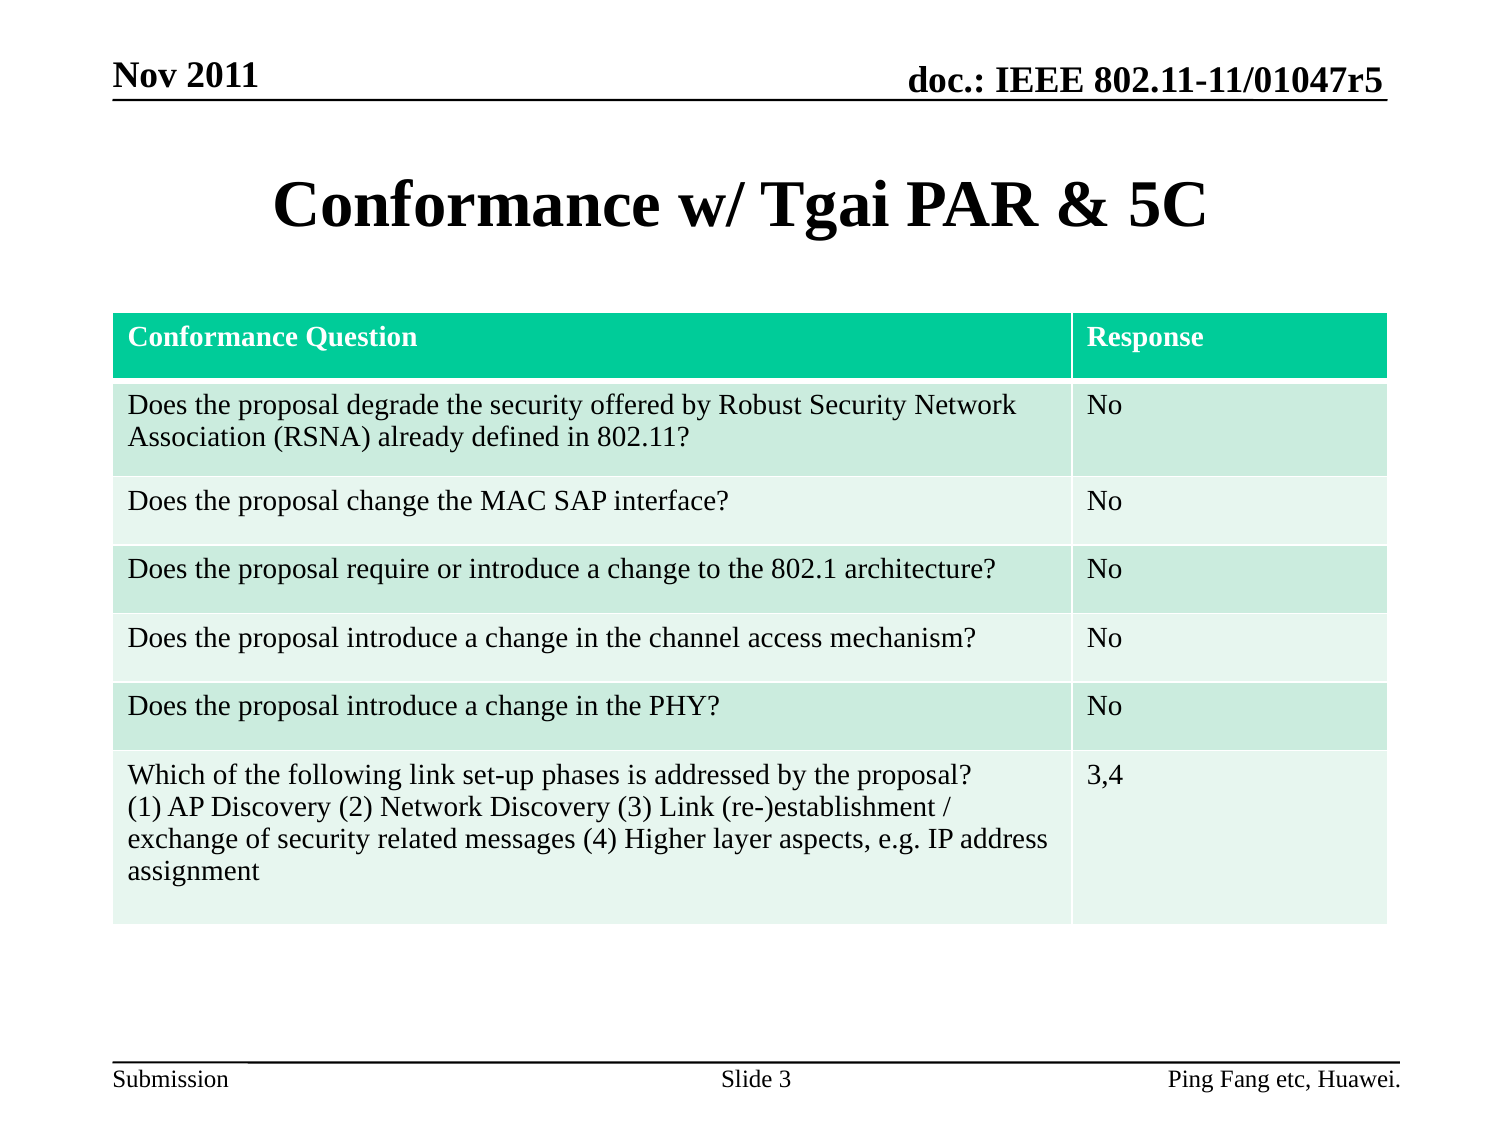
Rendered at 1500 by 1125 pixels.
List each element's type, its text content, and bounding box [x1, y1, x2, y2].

table_cell Does the proposal introduce a change in the channel access mechanism? [113, 614, 1071, 681]
table_header Response [1073, 313, 1387, 378]
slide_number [112, 49, 262, 96]
table_cell No [1073, 384, 1387, 476]
table_cell Does the proposal require or introduce a change to the 802.1 architecture? [113, 546, 1071, 613]
table_cell Does the proposal change the MAC SAP interface? [113, 477, 1071, 544]
title Conformance w/ Tgai PAR & 5C [112, 112, 1388, 288]
table_cell No [1073, 477, 1387, 544]
table_cell Does the proposal introduce a change in the PHY? [113, 683, 1071, 750]
table_cell No [1073, 683, 1387, 750]
table_cell No [1073, 546, 1387, 613]
table_cell Does the proposal degrade the security offered by Robust Security Network Association (RSNA) already defined in 802.11? [113, 384, 1071, 476]
table_header Conformance Question [113, 313, 1071, 378]
slide_number Slide 3 [712, 1061, 800, 1093]
footer Ping Fang etc, Huawei. [1164, 1061, 1402, 1093]
table_cell 3,4 [1073, 751, 1387, 924]
table_cell No [1073, 614, 1387, 681]
table_cell Which of the following link set-up phases is addressed by the proposal? (1) AP Discovery (2) Network Discovery (3) Link (re-)establishment / exchange of security related messages (4) Higher layer aspects, e.g. IP address assignment [113, 751, 1071, 924]
